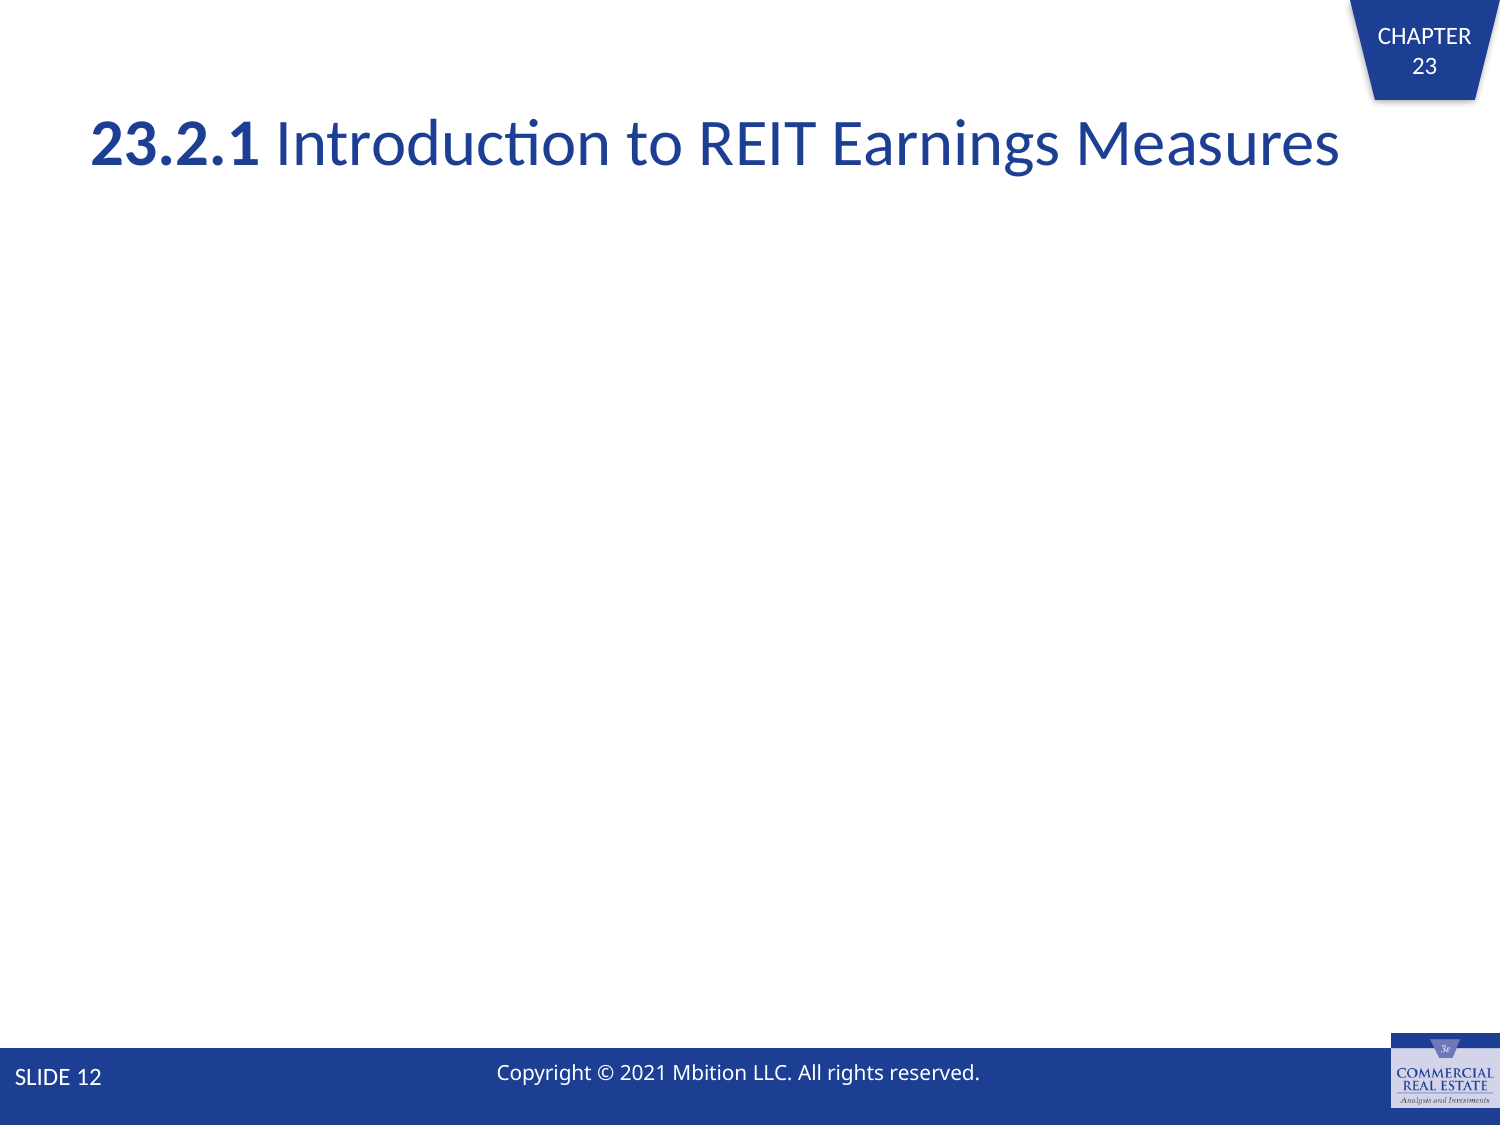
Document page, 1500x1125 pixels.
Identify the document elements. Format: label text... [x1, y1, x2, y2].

slide_number SLIDE 12 [0, 1052, 350, 1113]
picture [1391, 1033, 1500, 1108]
title 23.2.1 Introduction to REIT Earnings Measures [75, 45, 1375, 233]
